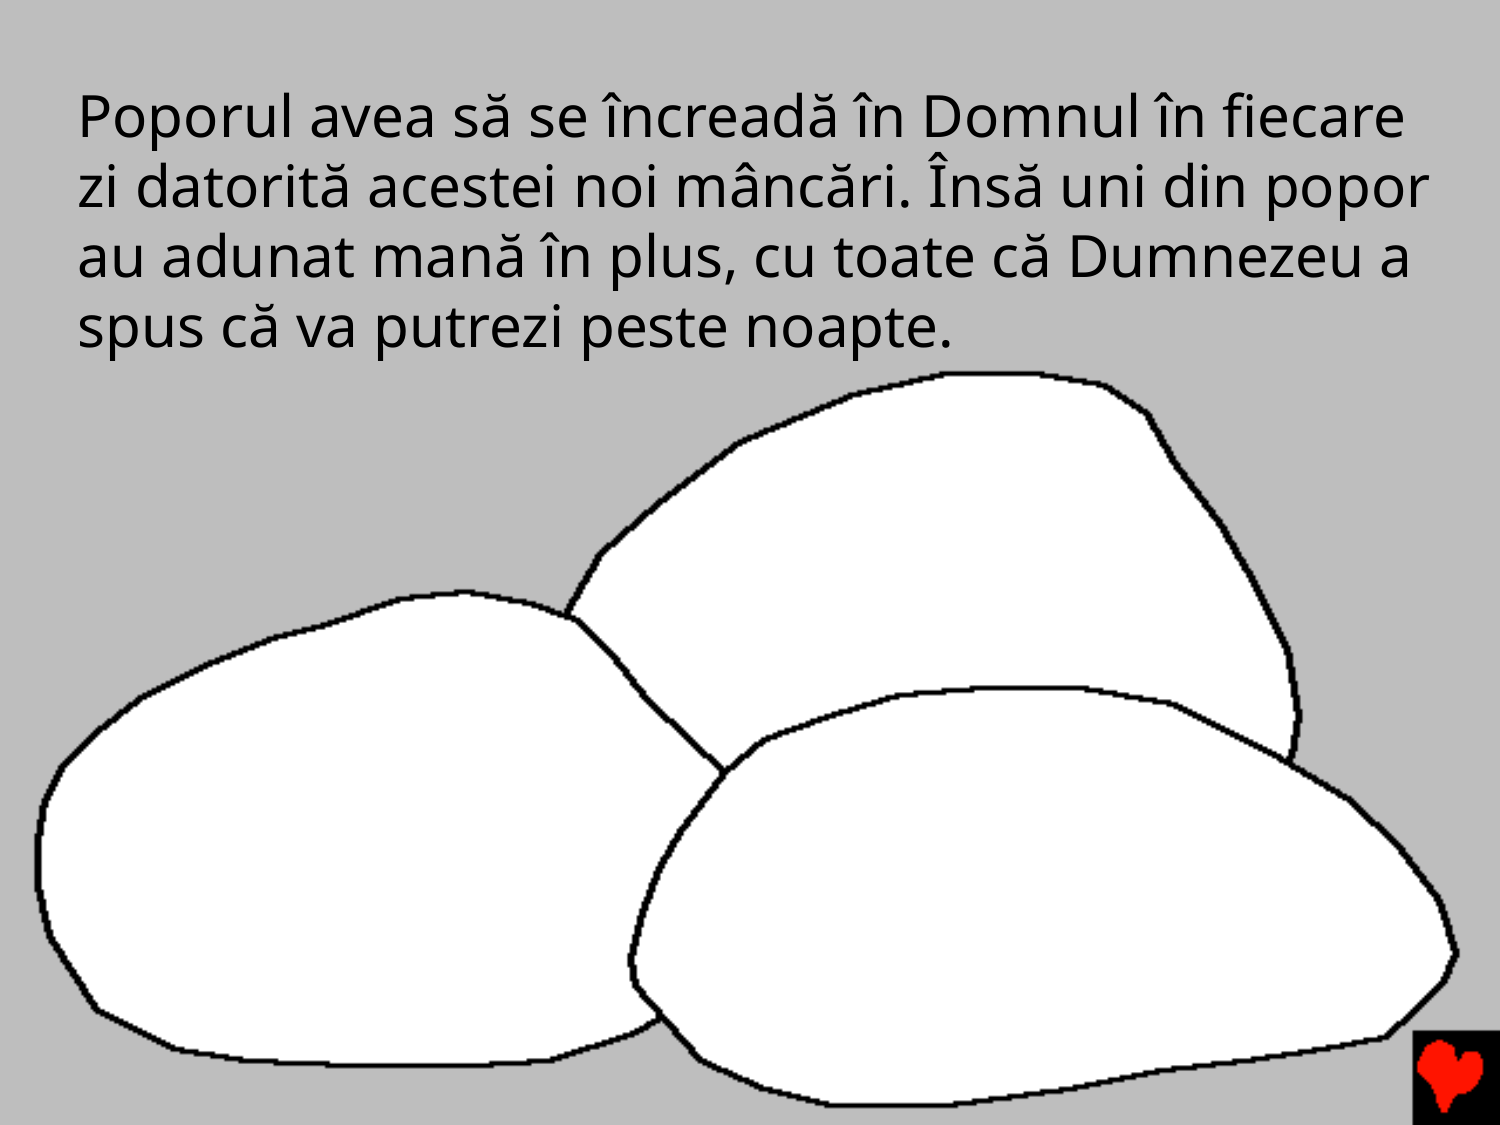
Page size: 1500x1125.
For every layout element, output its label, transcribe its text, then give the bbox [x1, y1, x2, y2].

title Poporul avea să se încreadă în Domnul în fiecare zi datorită acestei noi mâncări. Însă uni din popor au adunat mană în plus, cu toate că Dumnezeu a spus că va putrezi peste noapte. [67, 52, 1433, 360]
text_box [0, 0, 1500, 1125]
